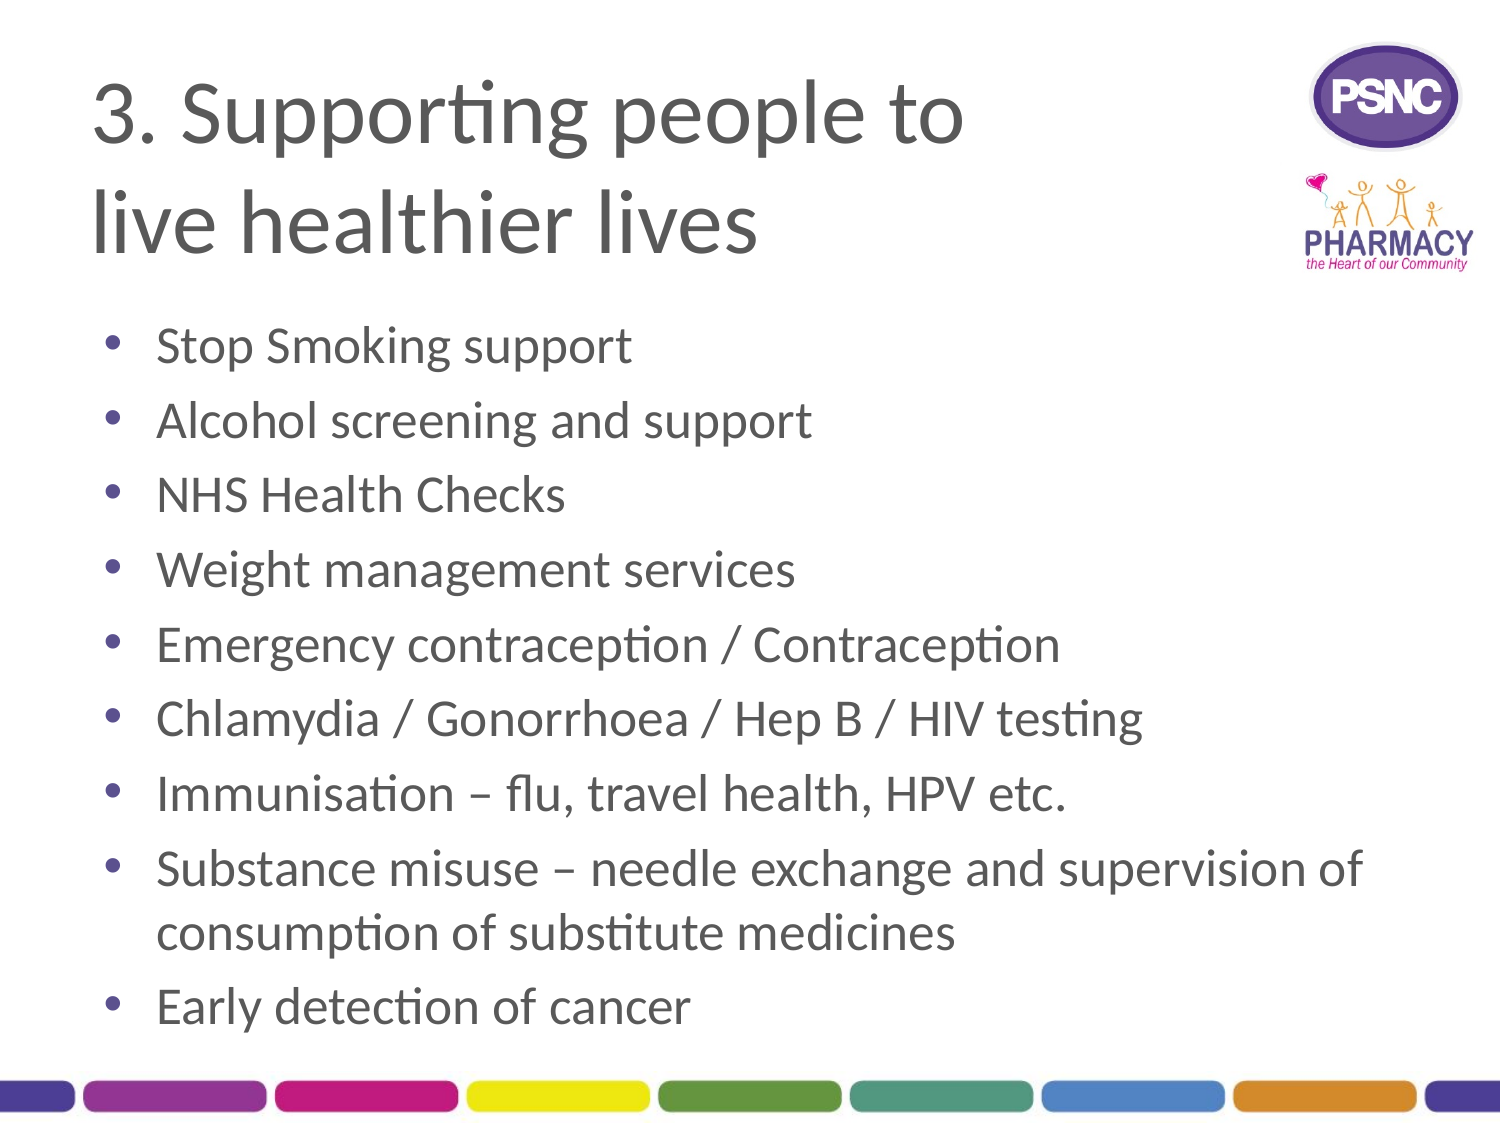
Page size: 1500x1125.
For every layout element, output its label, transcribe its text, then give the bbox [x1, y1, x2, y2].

picture [1280, 30, 1491, 281]
picture [0, 1071, 1500, 1123]
title 3. Supporting people to live healthier lives [75, 45, 1034, 279]
list Stop Smoking support Alcohol screening and support NHS Health Checks Weight management services Emergency contraception / Contraception Chlamydia / Gonorrhoea / Hep B / HIV testing Immunisation – flu, travel health, HPV etc. Substance misuse – needle exchange and supervision of consumption of substitute medicines Early detection of cancer [88, 302, 1439, 1047]
